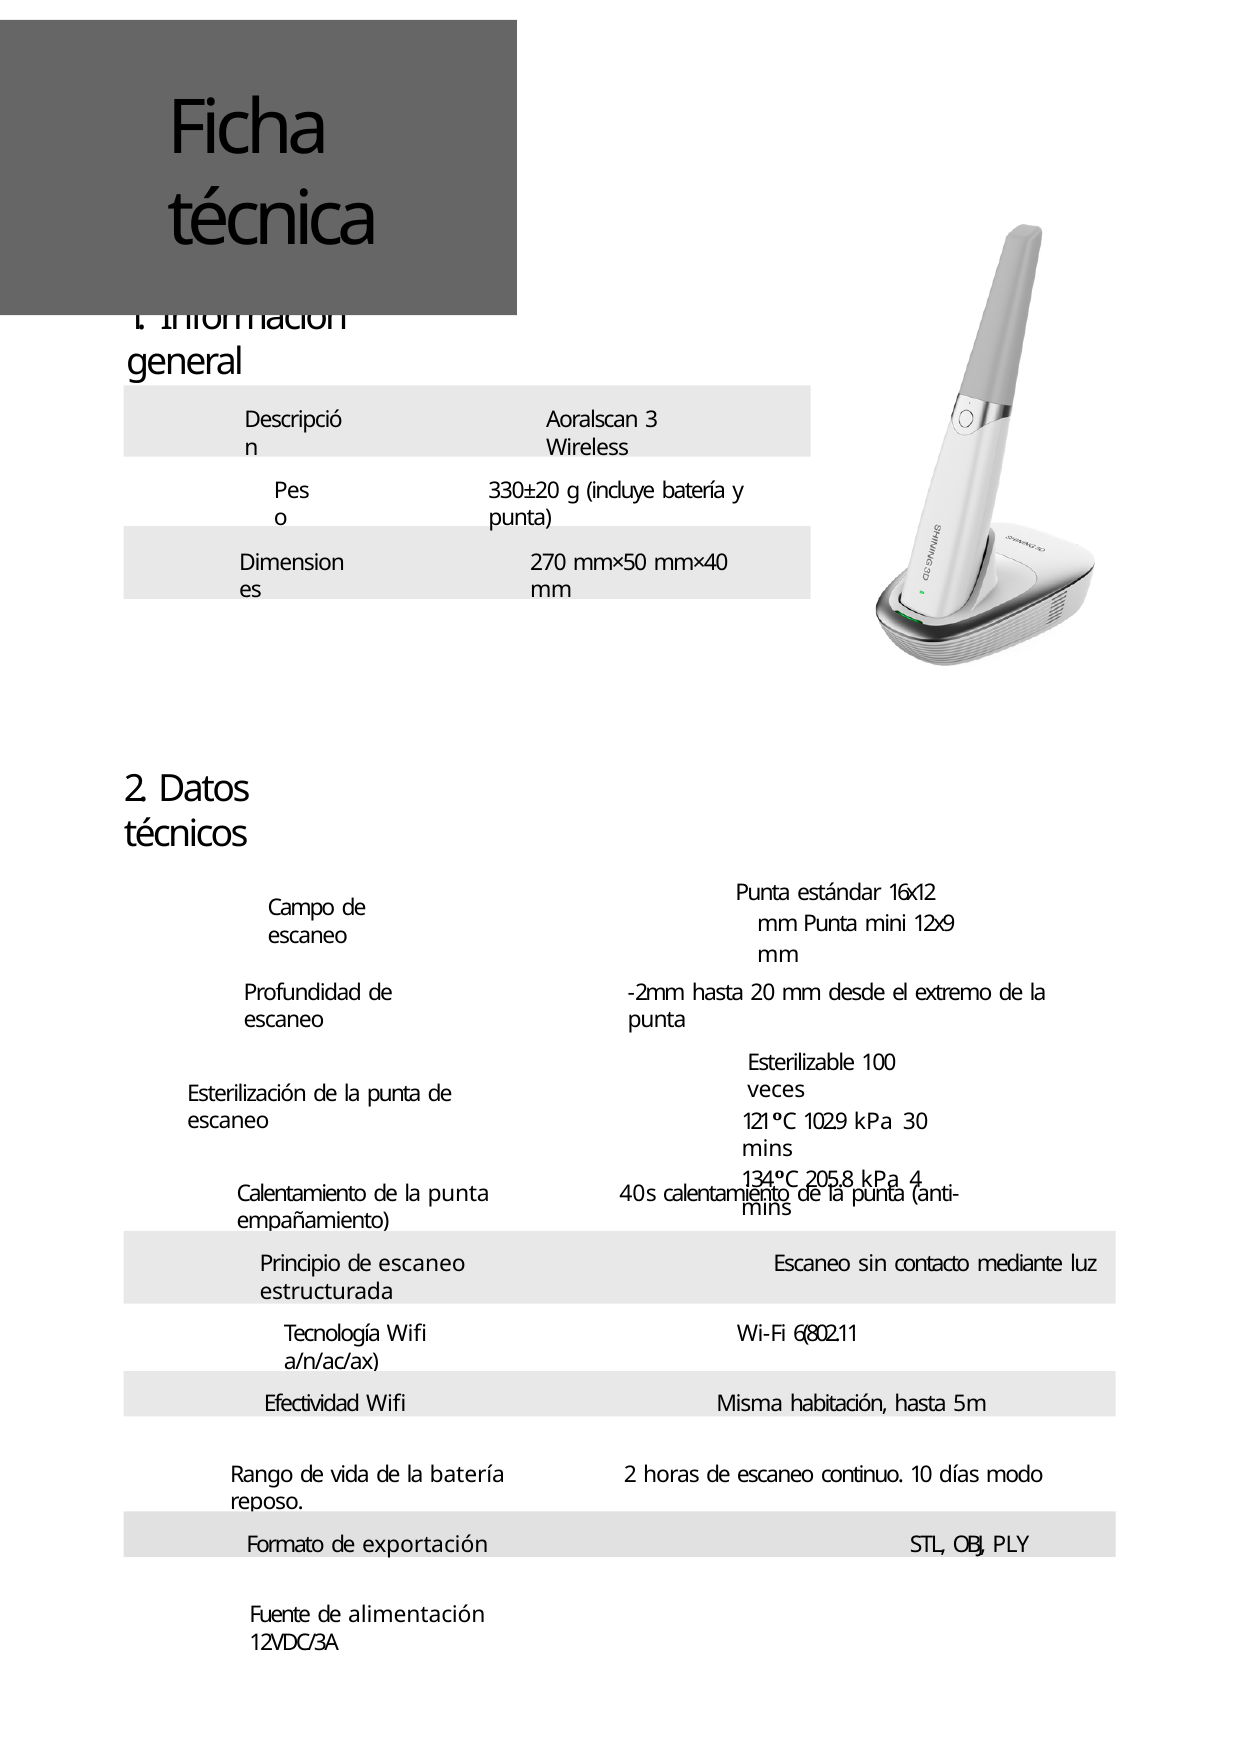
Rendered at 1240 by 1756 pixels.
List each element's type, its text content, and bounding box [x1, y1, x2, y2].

text_box [123, 526, 748, 599]
text_box Aoralscan 3 Wireless [543, 402, 734, 460]
text_box Calentamiento de la punta 40s calentamiento de la punta (anti-empañamiento) [234, 1176, 1077, 1230]
text_box Principio de escaneo Escaneo sin contacto mediante luz estructurada [123, 1230, 1116, 1304]
text_box Tecnología Wifi Wi-Fi 6(802.11 a/n/ac/ax) [281, 1316, 959, 1371]
title Ficha técnica [0, 19, 517, 316]
text_box Fuente de alimentación 12VDC/3A [247, 1597, 890, 1655]
text_box 2. Datos técnicos [121, 762, 364, 855]
text_box Rango de vida de la batería 2 horas de escaneo continuo. 10 días modo reposo. [227, 1457, 1072, 1511]
text_box 330±20 g (incluye batería y punta) [486, 473, 748, 531]
text_box Campo de escaneo [267, 890, 435, 948]
text_box Efectividad Wifi Misma habitación, hasta 5m [123, 1371, 1116, 1417]
text_box 1. Información general [124, 316, 442, 383]
text_box [123, 385, 748, 457]
text_box Peso [271, 473, 319, 531]
text_box Profundidad de escaneo [241, 975, 459, 1033]
text_box Esterilización de la punta de escaneo [184, 1076, 516, 1134]
text_box Esterilizable 100 veces 121ºC 102.9 kPa 30 mins 134ºC 205.8 kPa 4 mins [738, 1041, 953, 1176]
text_box 270 mm×50 mm×40 mm [528, 545, 748, 603]
text_box -2mm hasta 20 mm desde el extremo de la punta [625, 975, 1066, 1033]
text_box Descripción [242, 402, 349, 460]
text_box Punta estándar 16x12 mm Punta mini 12x9 mm [735, 871, 959, 967]
text_box Dimensiones [237, 545, 354, 603]
picture [748, 206, 1209, 722]
text_box Formato de exportación STL, OBJ, PLY [123, 1511, 1116, 1557]
